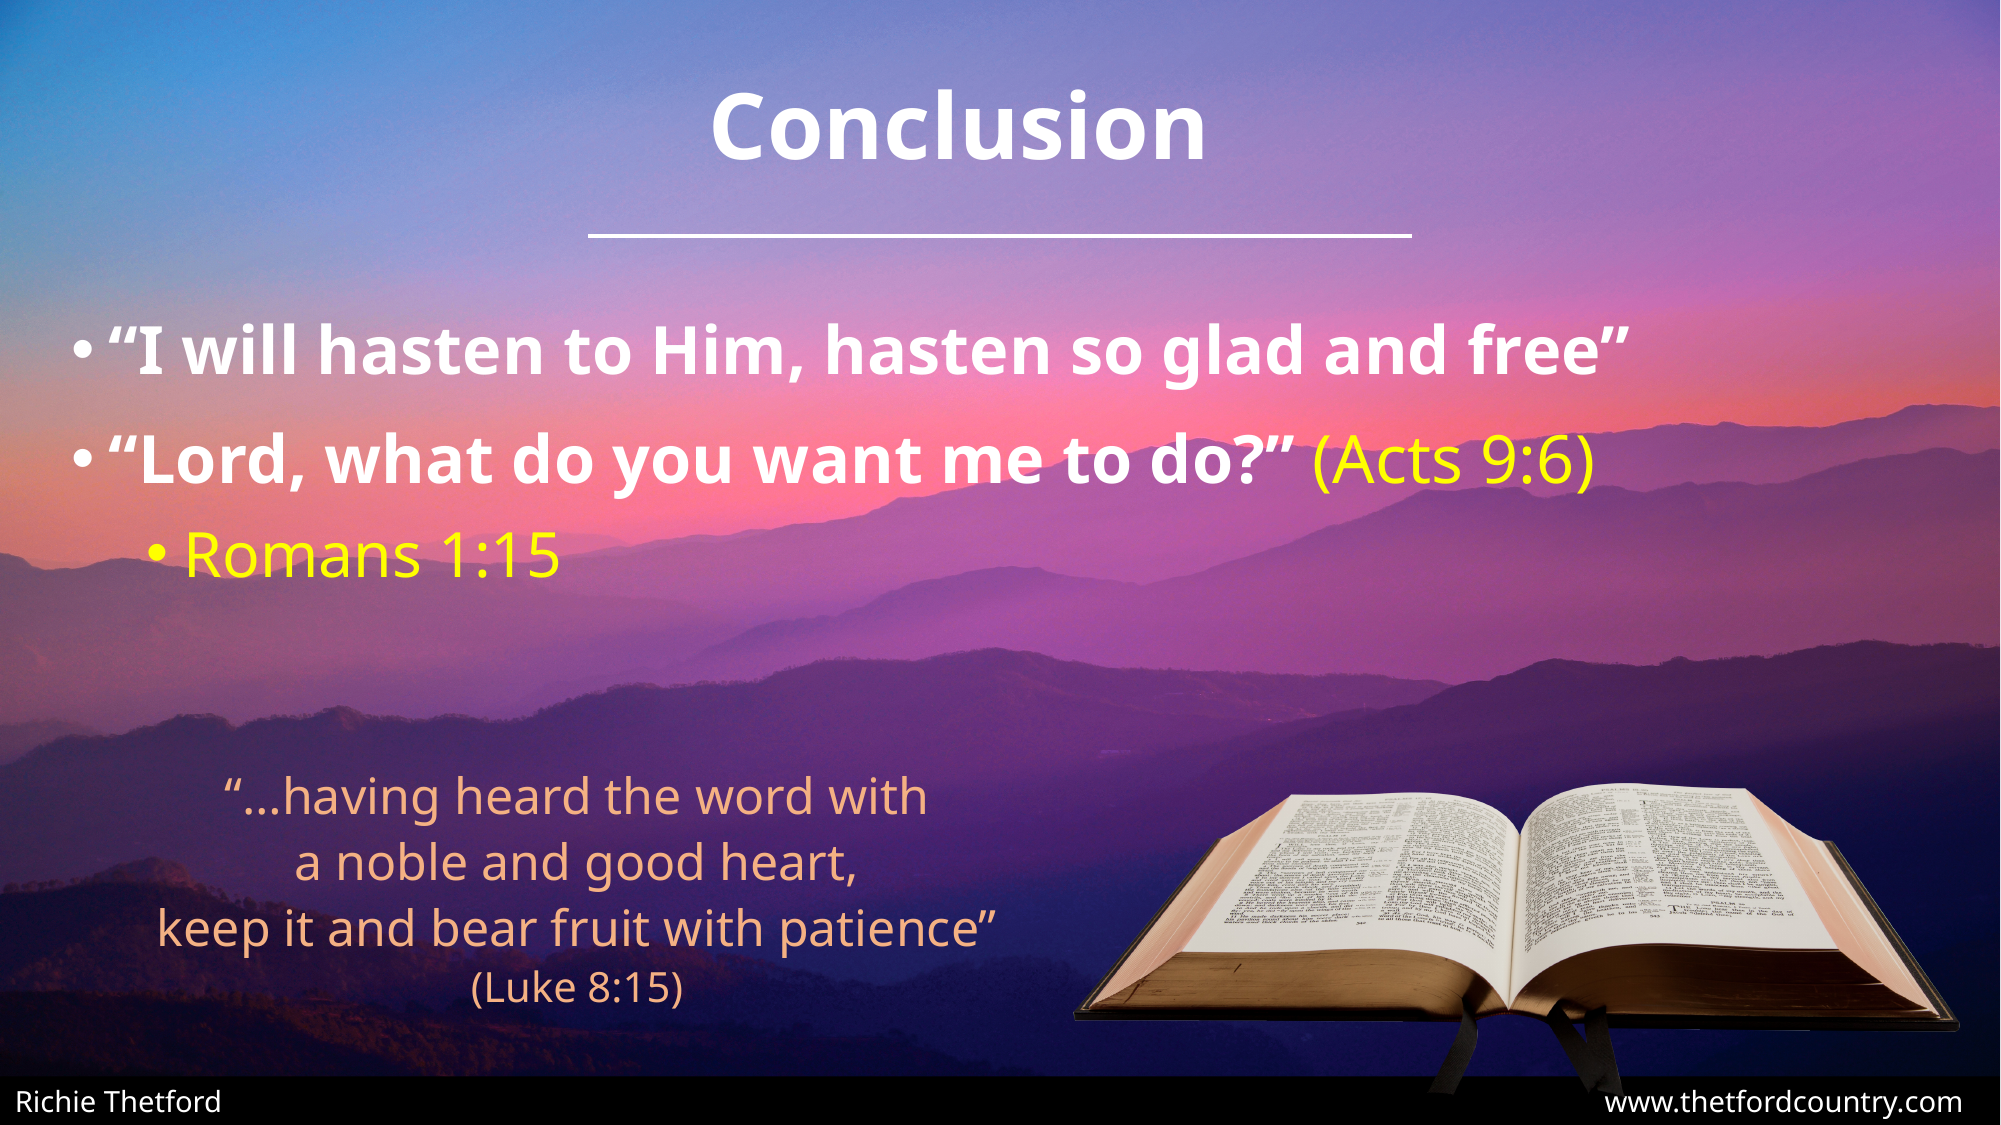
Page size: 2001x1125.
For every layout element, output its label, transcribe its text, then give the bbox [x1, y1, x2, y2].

text_box Richie Thetford www.thetfordcountry.com [0, 1076, 2000, 1125]
picture [0, 0, 2001, 1125]
list “I will hasten to Him, hasten so glad and free” “Lord, what do you want me to do?” (Acts 9:6) Romans 1:15 [56, 292, 1944, 766]
text_box “…having heard the word with a noble and good heart, keep it and bear fruit with patience” (Luke 8:15) [32, 751, 1123, 1019]
title Conclusion [56, 20, 1863, 239]
